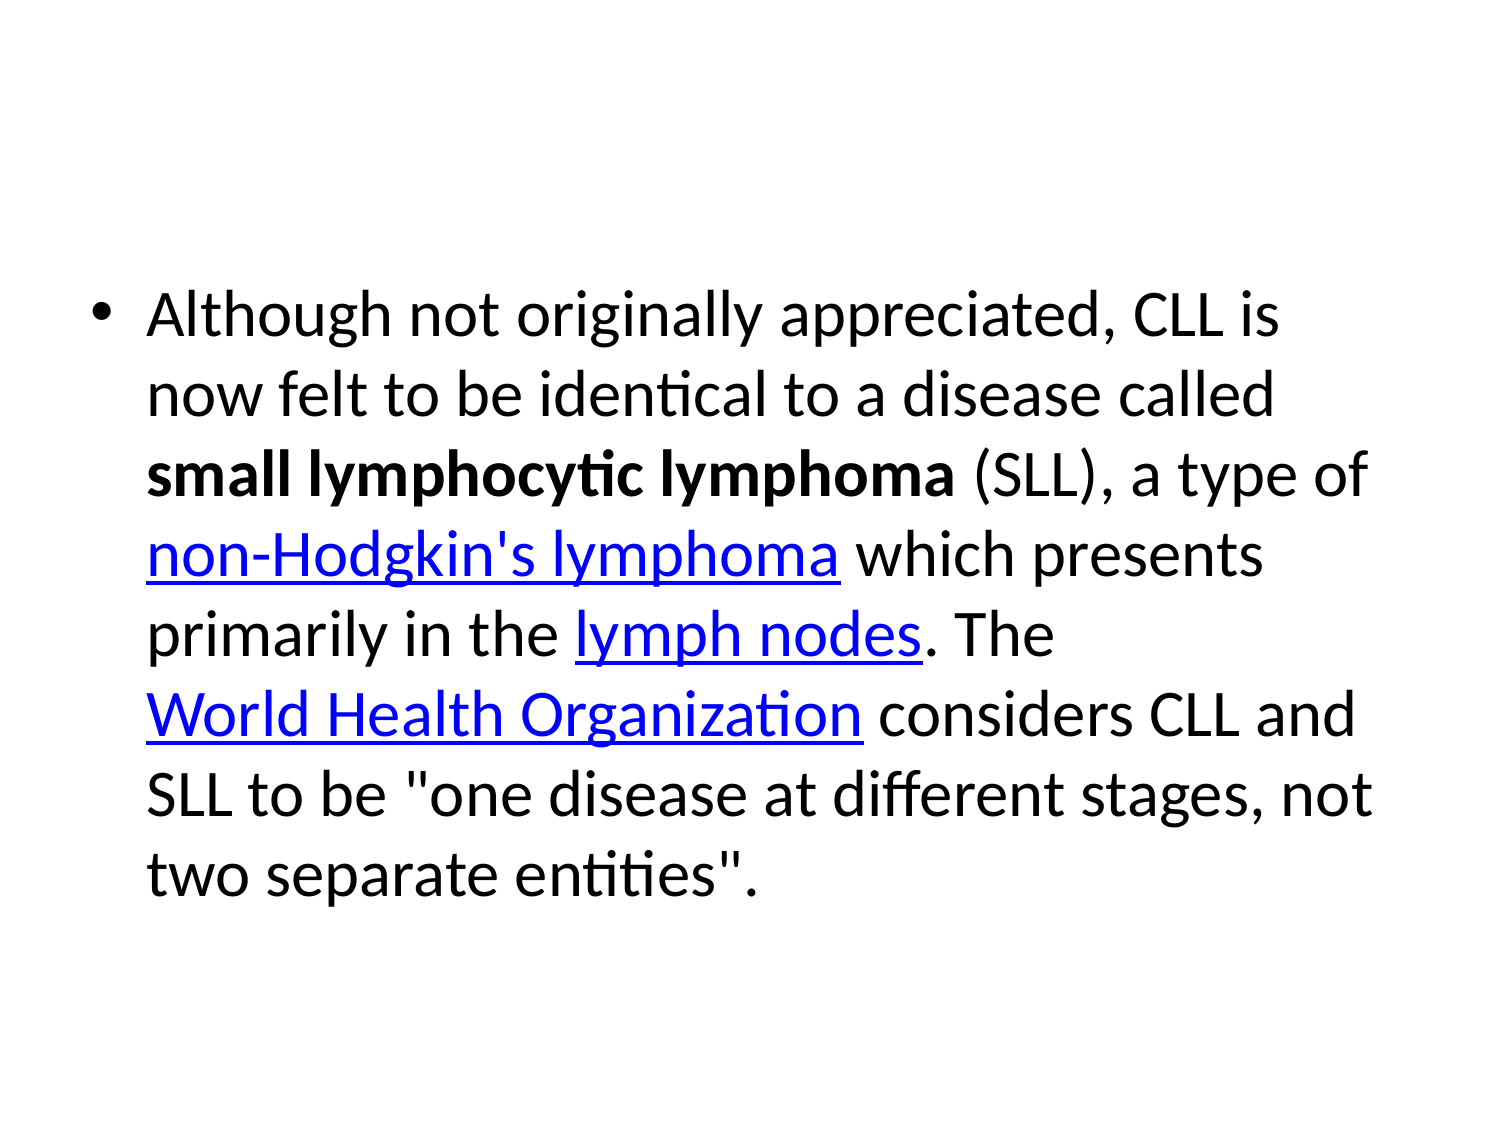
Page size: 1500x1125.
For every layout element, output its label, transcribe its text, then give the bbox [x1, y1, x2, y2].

list Although not originally appreciated, CLL is now felt to be identical to a disease called small lymphocytic lymphoma (SLL), a type of non-Hodgkin's lymphoma which presents primarily in the lymph nodes. The World Health Organization considers CLL and SLL to be "one disease at different stages, not two separate entities". [75, 262, 1425, 1005]
